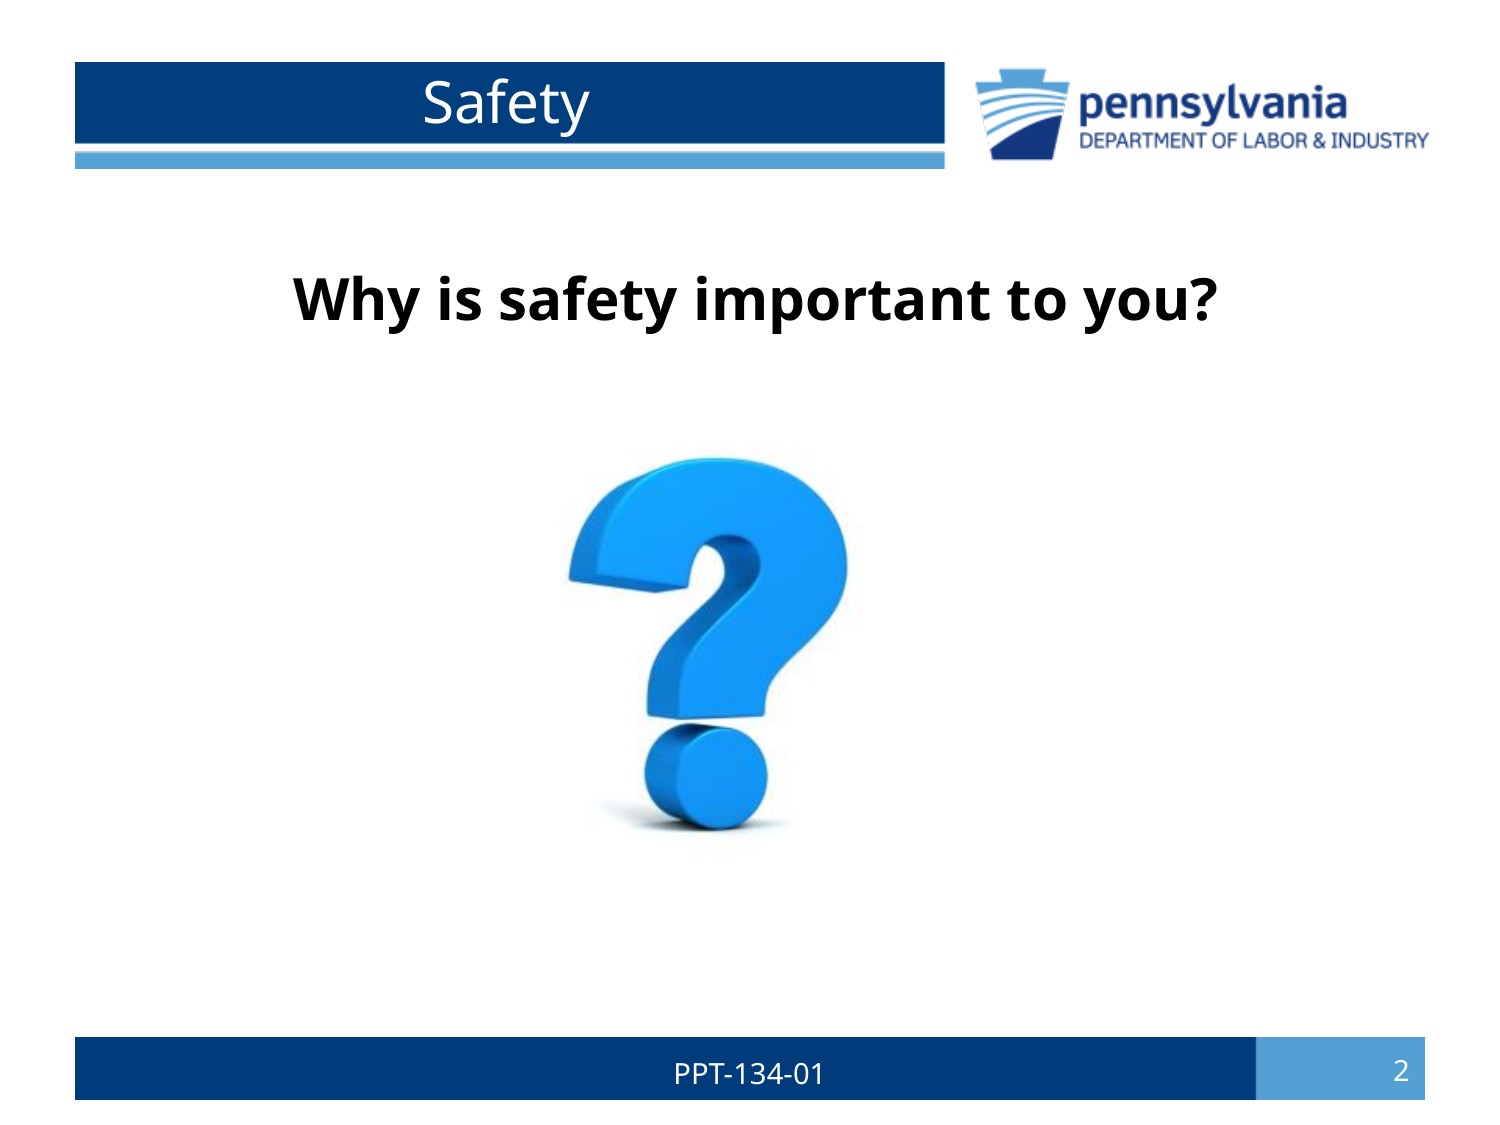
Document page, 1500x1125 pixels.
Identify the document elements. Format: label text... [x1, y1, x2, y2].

title Safety [87, 62, 925, 138]
picture [75, 62, 1429, 169]
subtitle Why is safety important to you? [87, 262, 1425, 963]
footer PPT-134-01 [512, 1042, 988, 1103]
picture [75, 1037, 1425, 1100]
slide_number 2 [1074, 1042, 1425, 1103]
picture [487, 399, 928, 883]
